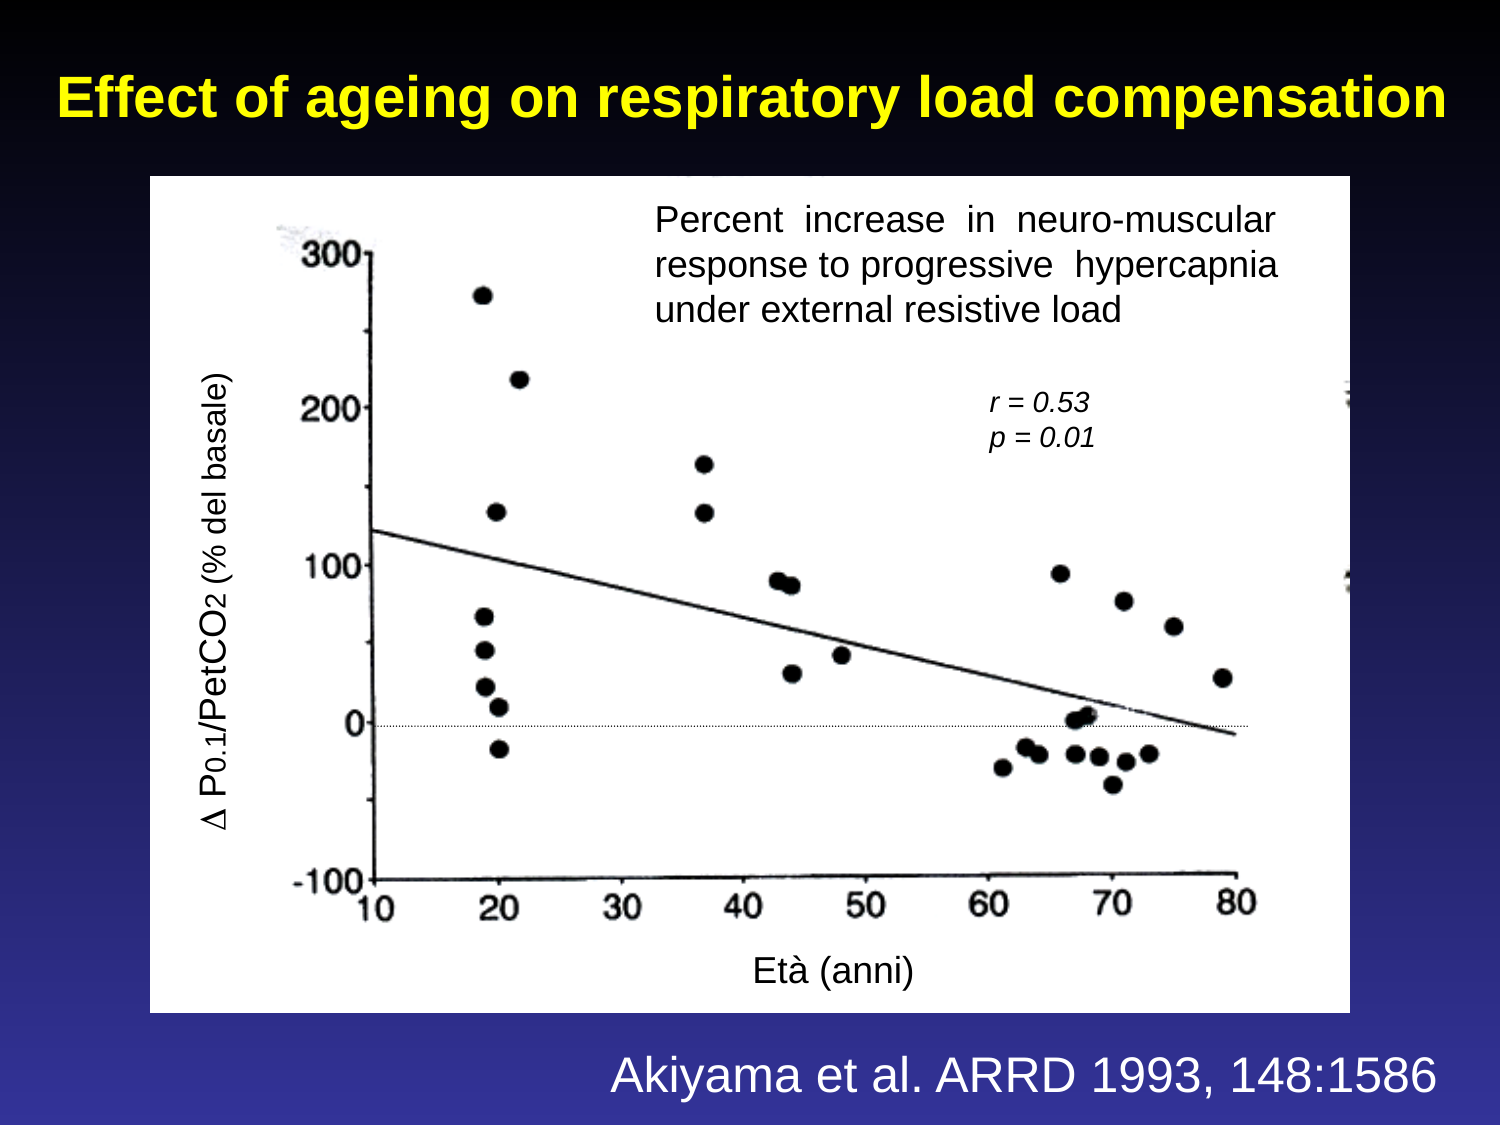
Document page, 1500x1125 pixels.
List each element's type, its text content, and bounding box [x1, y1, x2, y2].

text_box Effect of ageing on respiratory load compensation [41, 51, 1500, 137]
text_box Akiyama et al. ARRD 1993, 148:1586 [595, 1034, 1454, 1110]
picture [149, 175, 1351, 1013]
